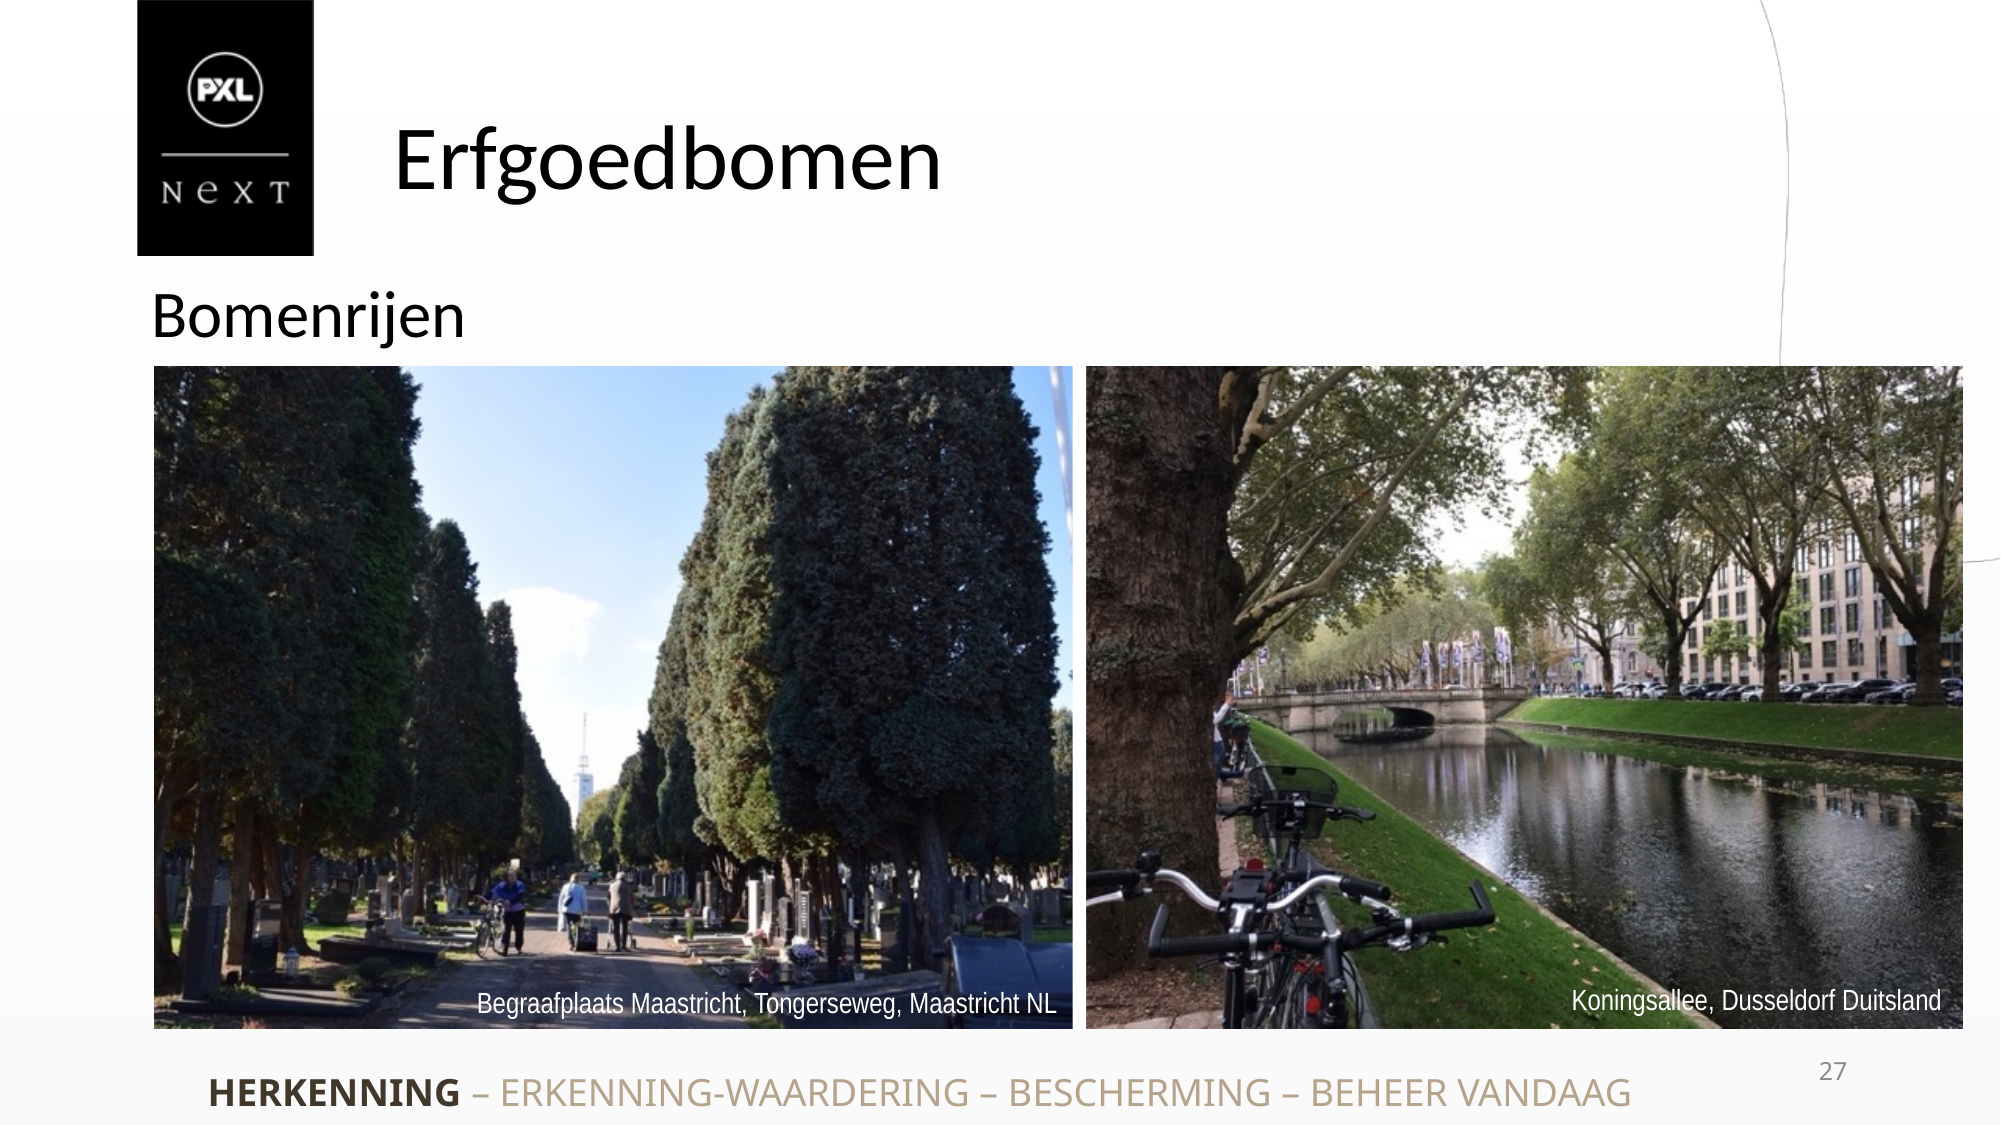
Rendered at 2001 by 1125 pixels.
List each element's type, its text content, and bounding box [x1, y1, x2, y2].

text_box Erfgoedbomen [378, 4, 1374, 248]
picture [154, 0, 2001, 1029]
slide_number 27 [1412, 1042, 1863, 1103]
picture [137, 0, 314, 256]
list Bomenrijen [136, 272, 1862, 999]
text_box [1374, 46, 1838, 155]
text_box HERKENNING – ERKENNING-WAARDERING – BESCHERMING – BEHEER VANDAAG [27, 1061, 1813, 1121]
